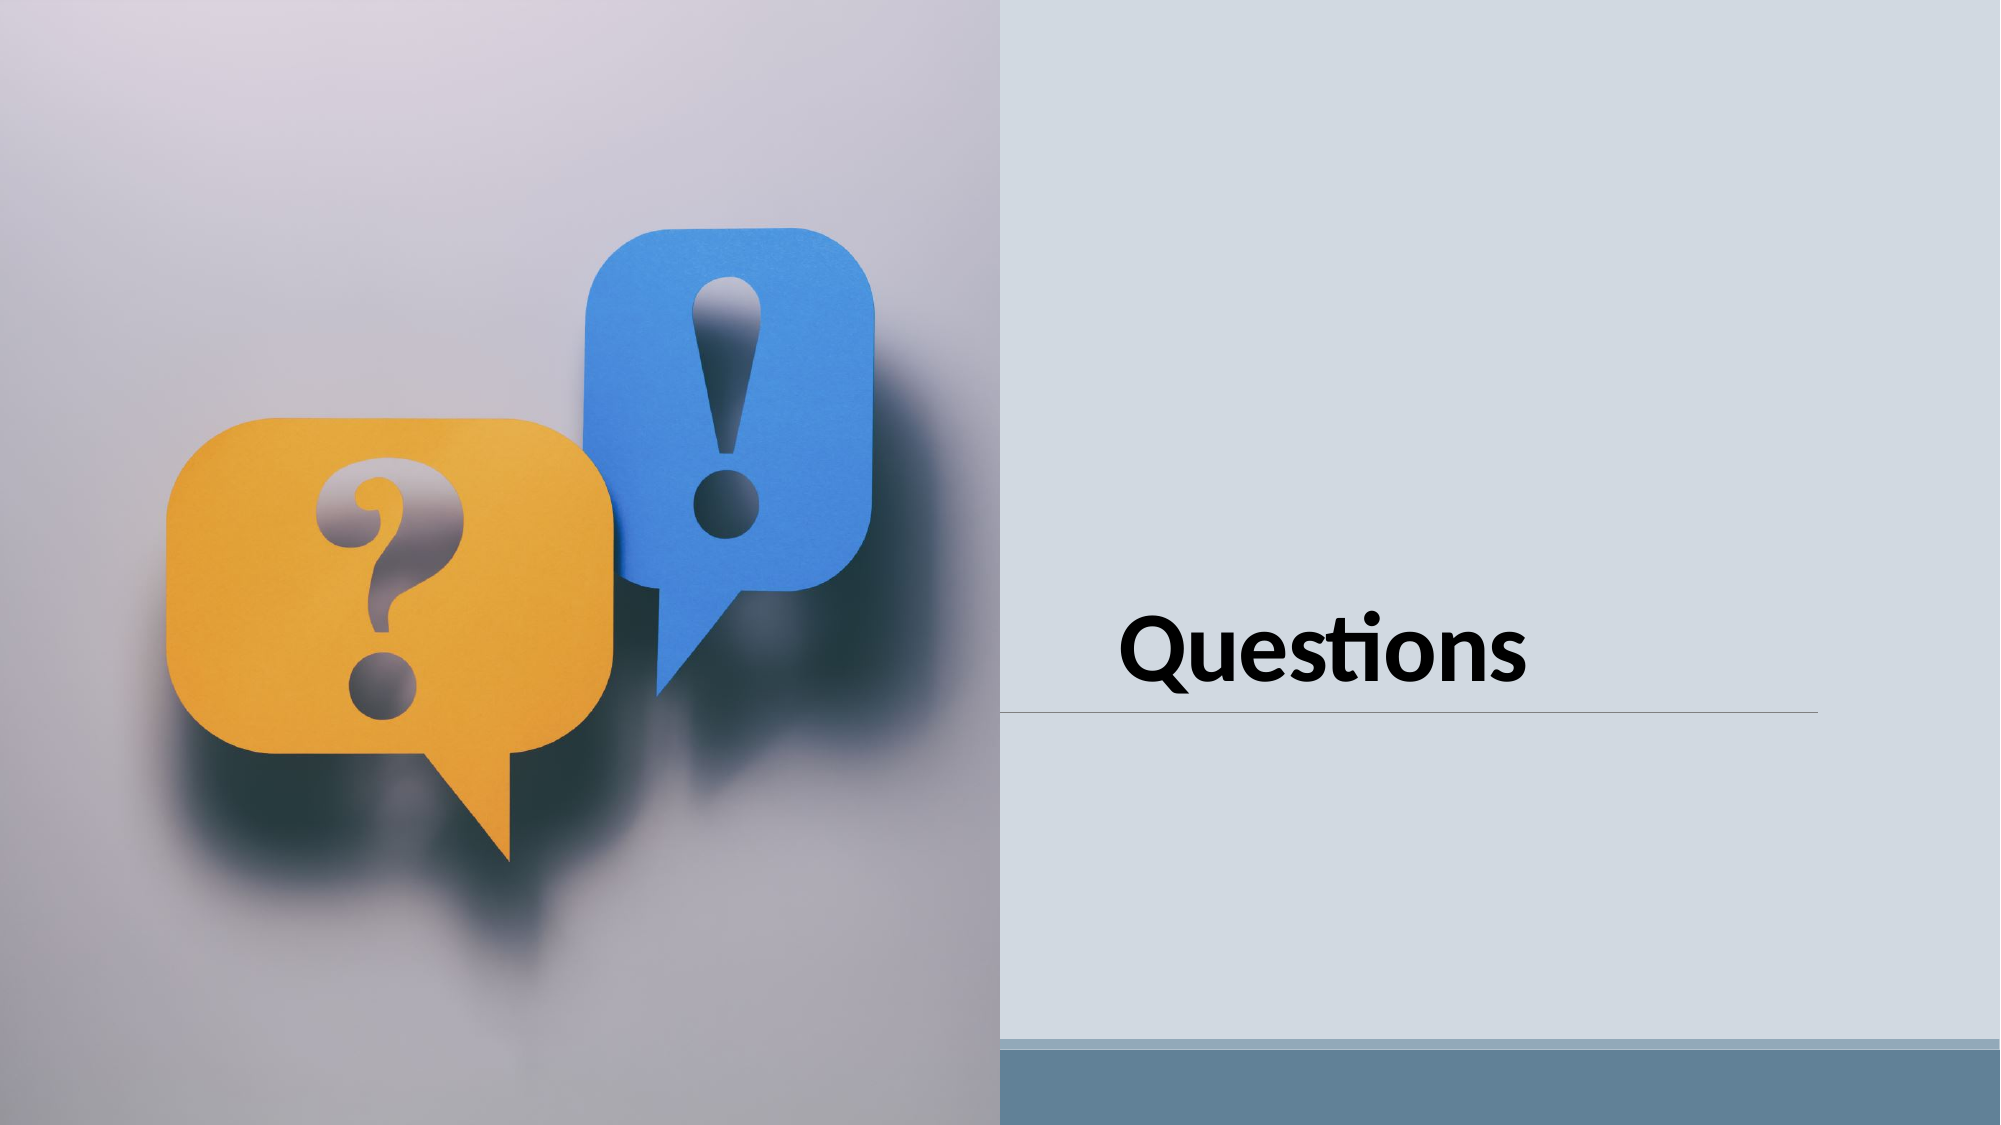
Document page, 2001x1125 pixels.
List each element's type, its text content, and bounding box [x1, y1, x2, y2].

title Questions [1103, 104, 1894, 710]
picture [0, 0, 1001, 1125]
